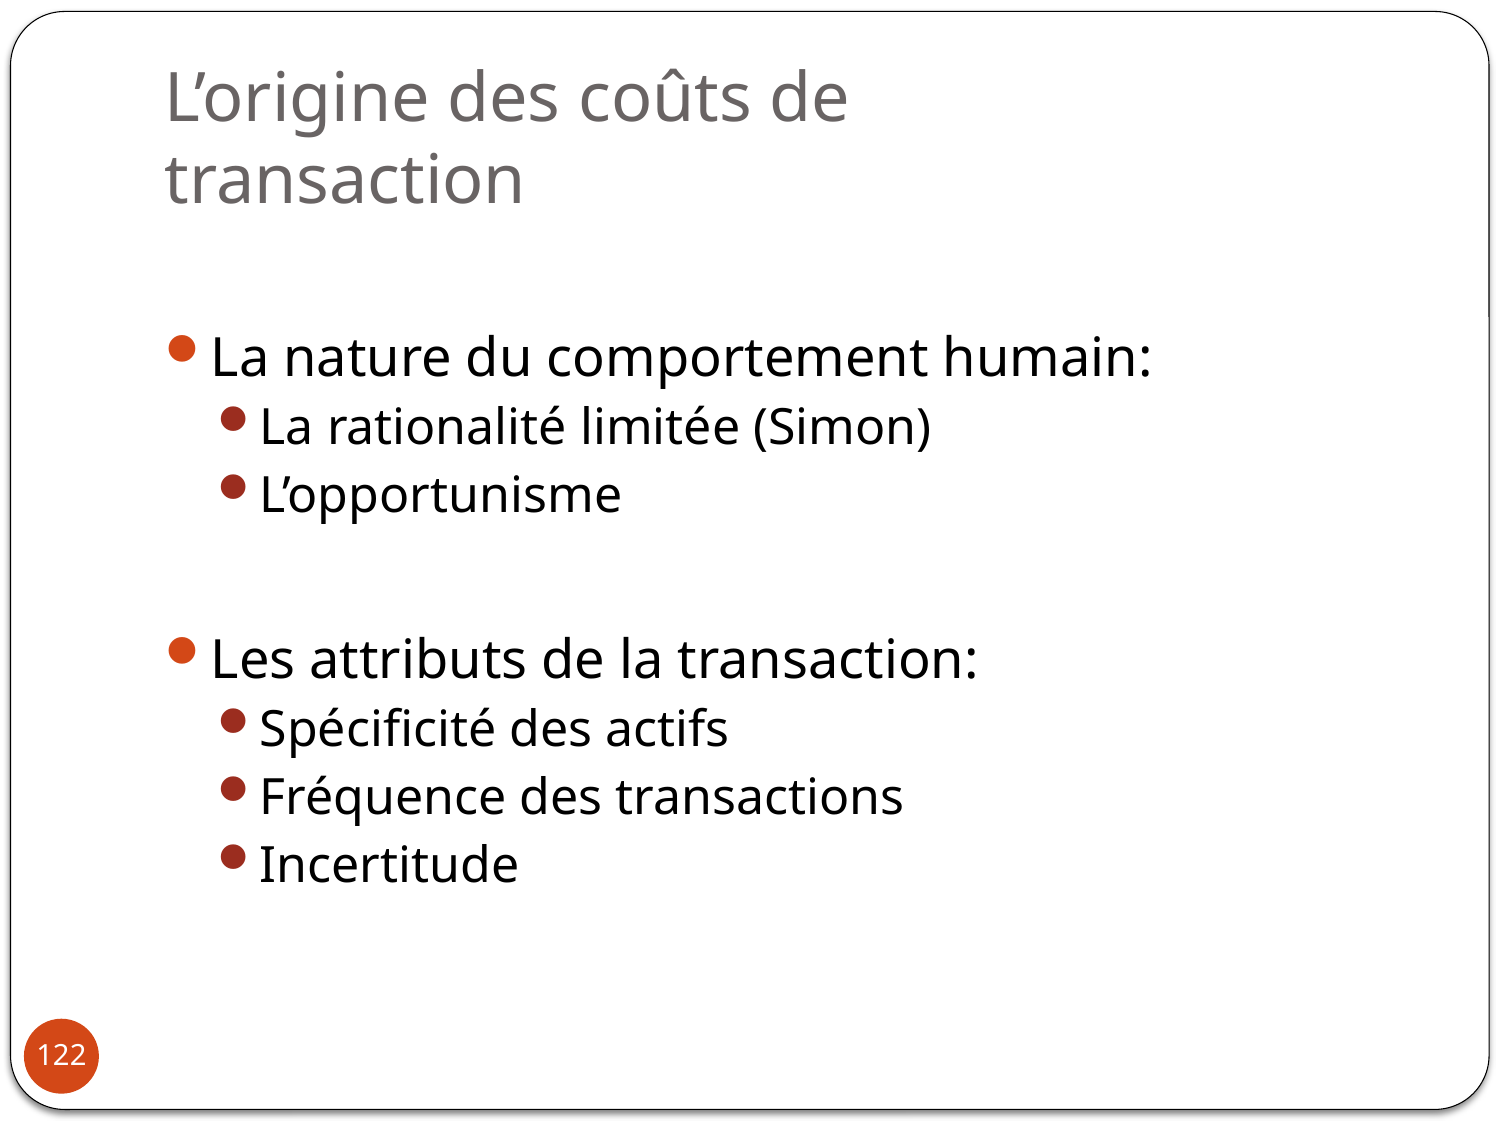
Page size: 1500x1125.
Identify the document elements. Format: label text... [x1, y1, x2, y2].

list La nature du comportement humain: La rationalité limitée (Simon) L’opportunisme Les attributs de la transaction: Spécificité des actifs Fréquence des transactions Incertitude [150, 237, 1425, 988]
slide_number 122 [23, 1018, 99, 1094]
title L’origine des coûts de transaction [150, 45, 1425, 233]
